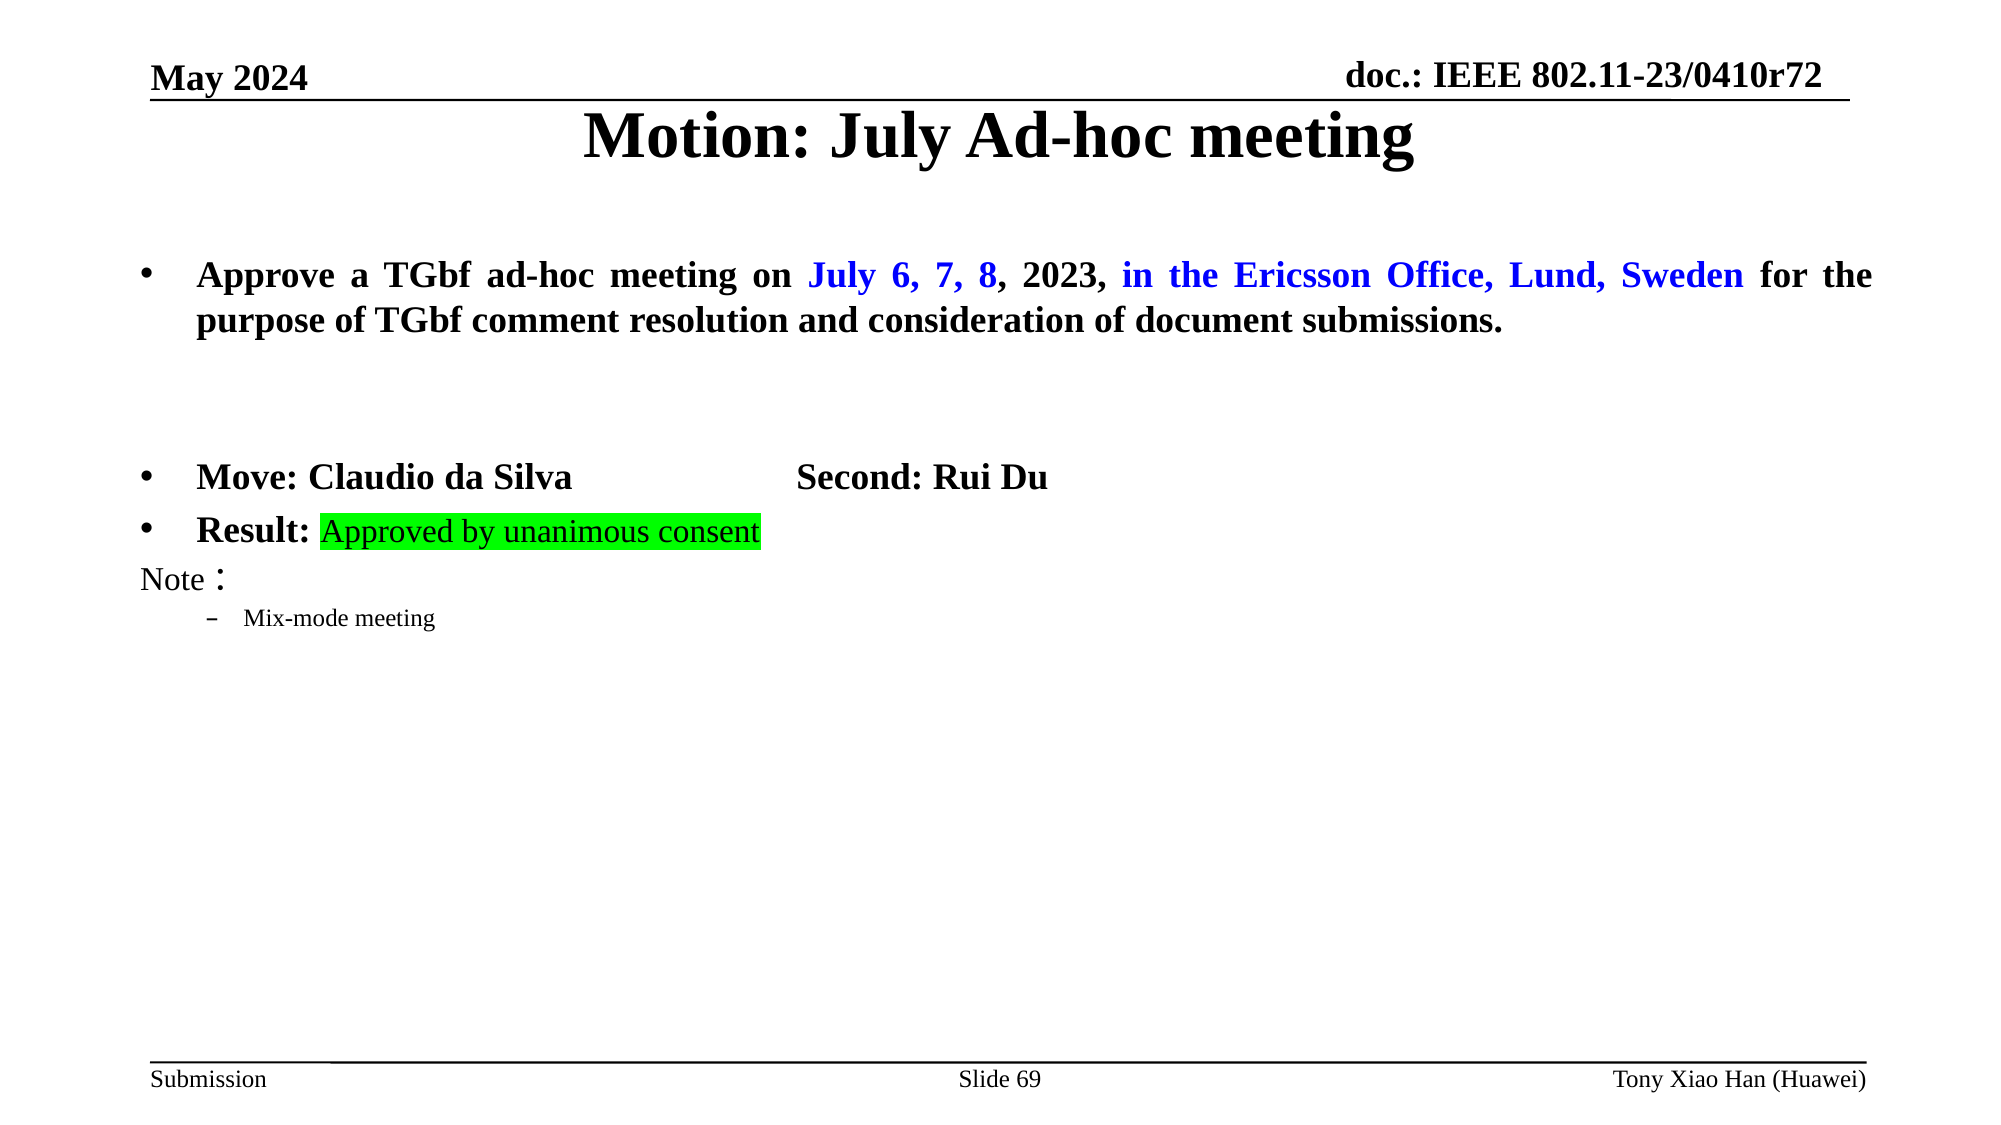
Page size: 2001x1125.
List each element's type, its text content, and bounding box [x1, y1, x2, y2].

text_box Motion: July Ad-hoc meeting [362, 87, 1638, 175]
text_box Approve a TGbf ad-hoc meeting on July 6, 7, 8, 2023, in the Ericsson Office, Lund, Sweden for the purpose of TGbf comment resolution and consideration of document submissions. Move: Claudio da Silva Second: Rui Du Result: Approved by unanimous consent Note： Mix-mode meeting [125, 212, 1888, 1013]
